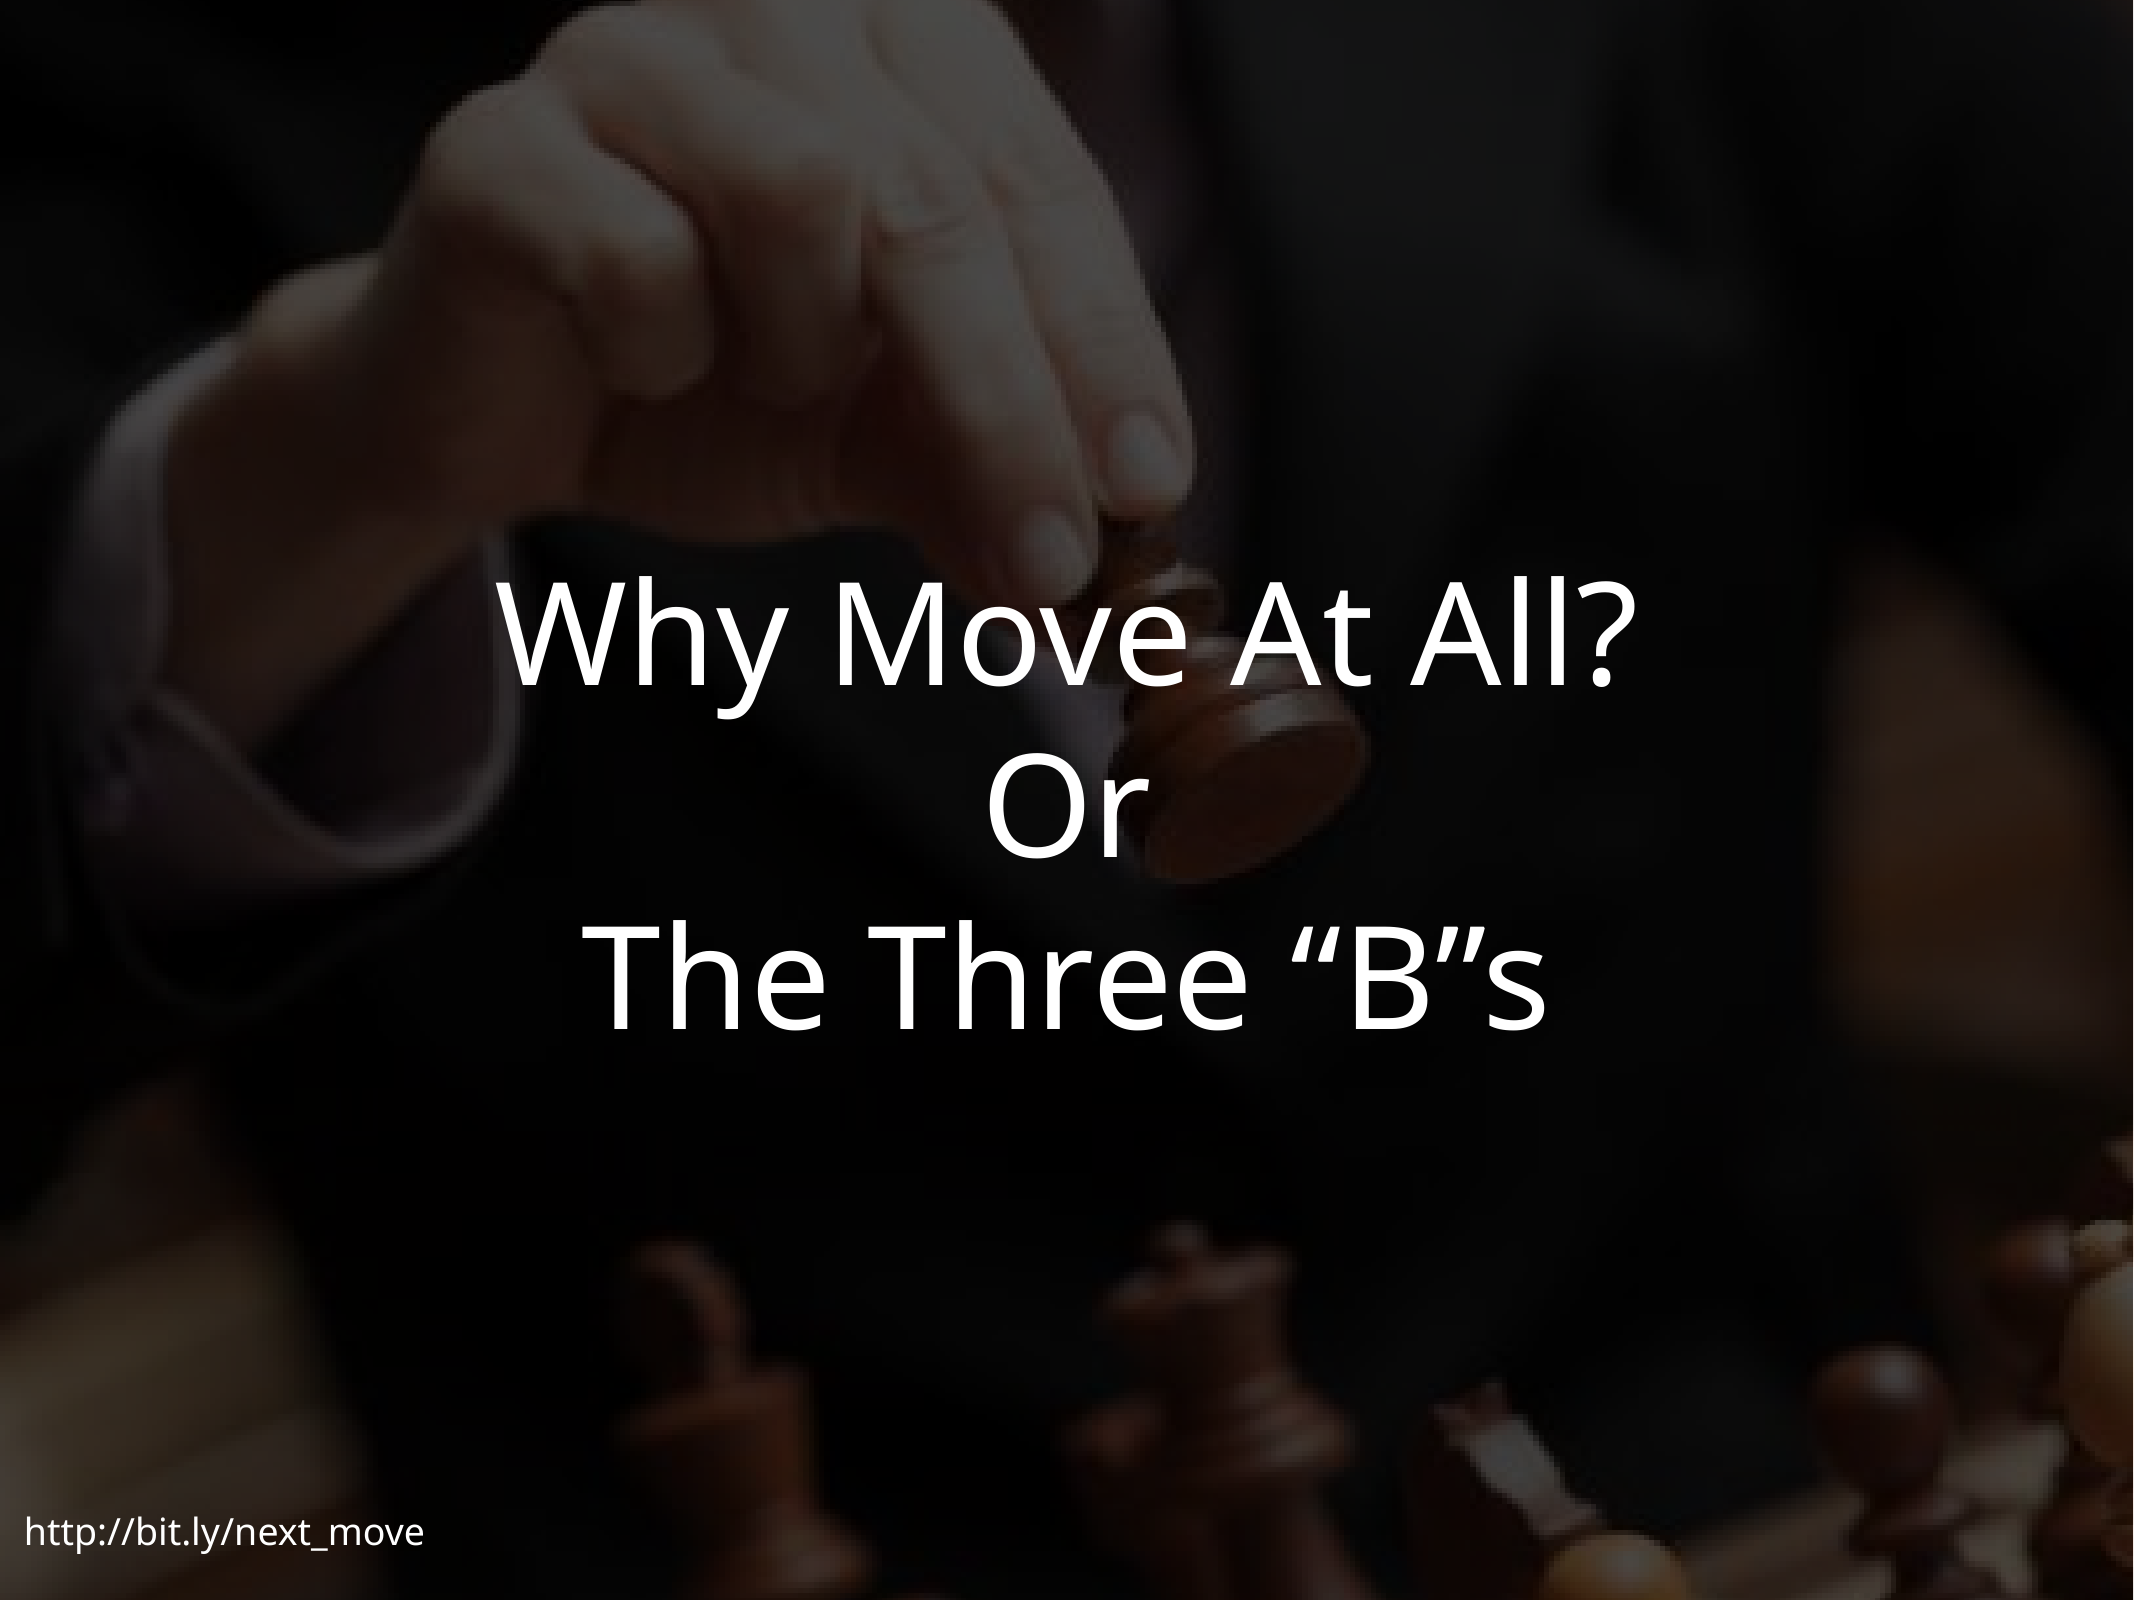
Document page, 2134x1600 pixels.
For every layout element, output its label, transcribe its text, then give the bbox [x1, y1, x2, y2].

title Why Move At All? Or The Three “B”s [207, 528, 1926, 1072]
picture [0, 0, 2133, 1600]
